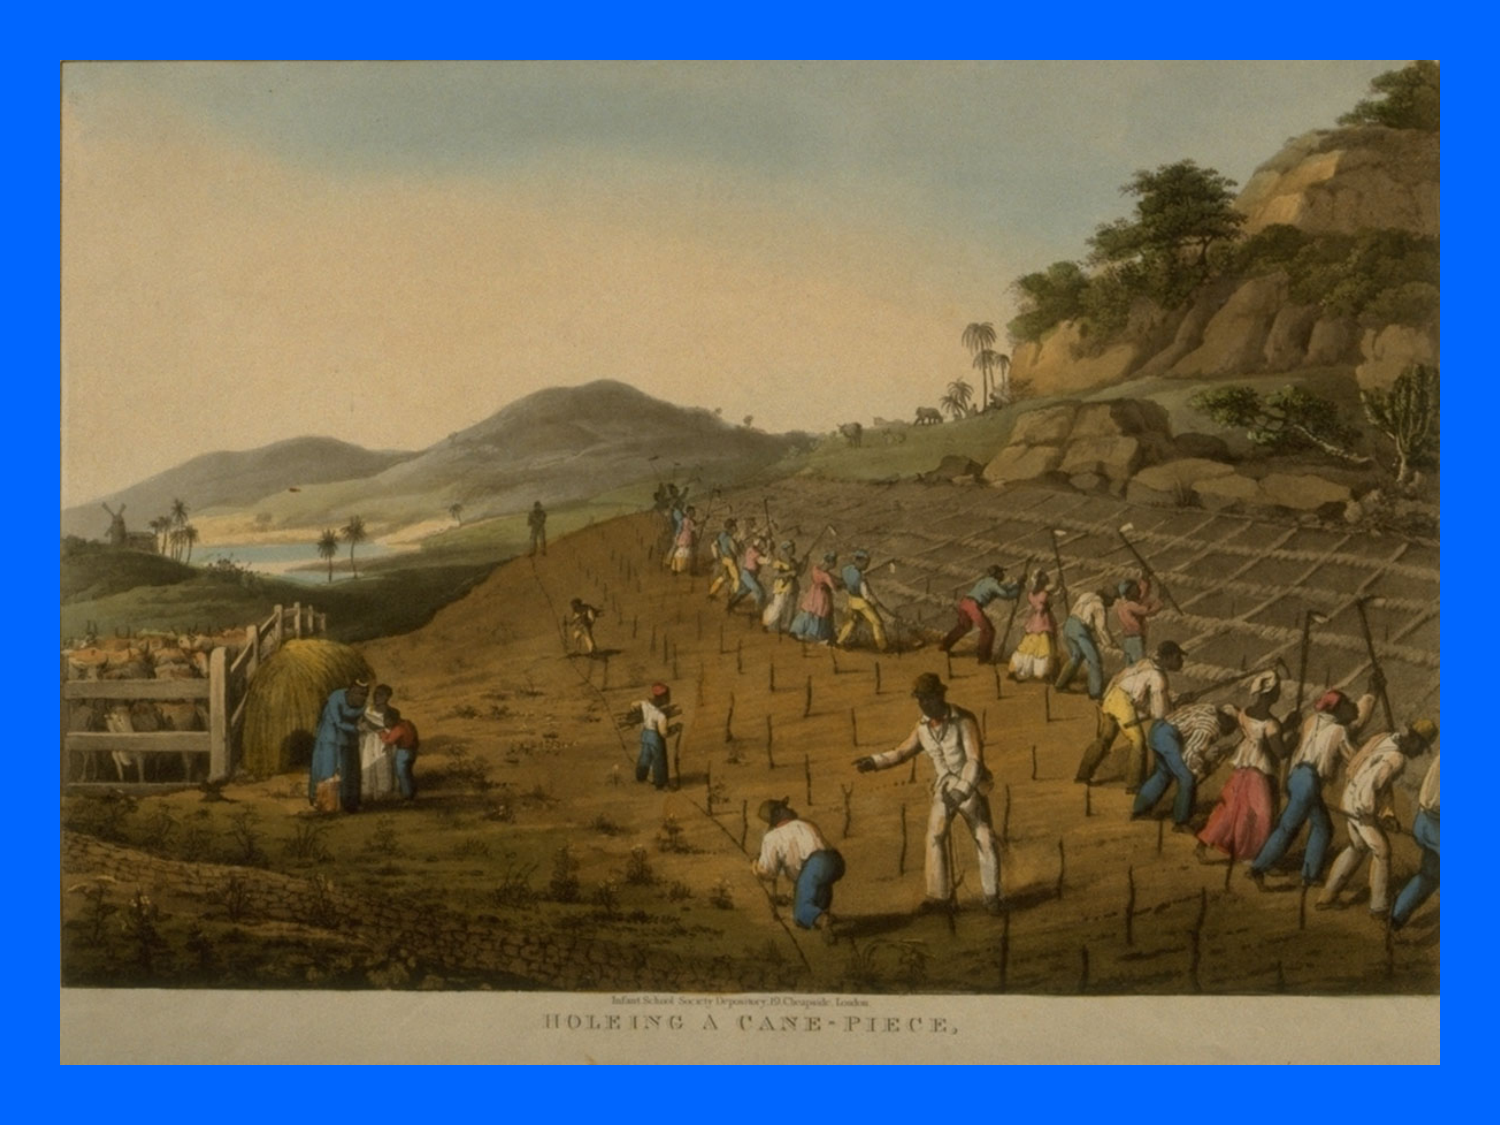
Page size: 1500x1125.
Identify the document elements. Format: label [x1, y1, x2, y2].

picture [59, 60, 1441, 1065]
